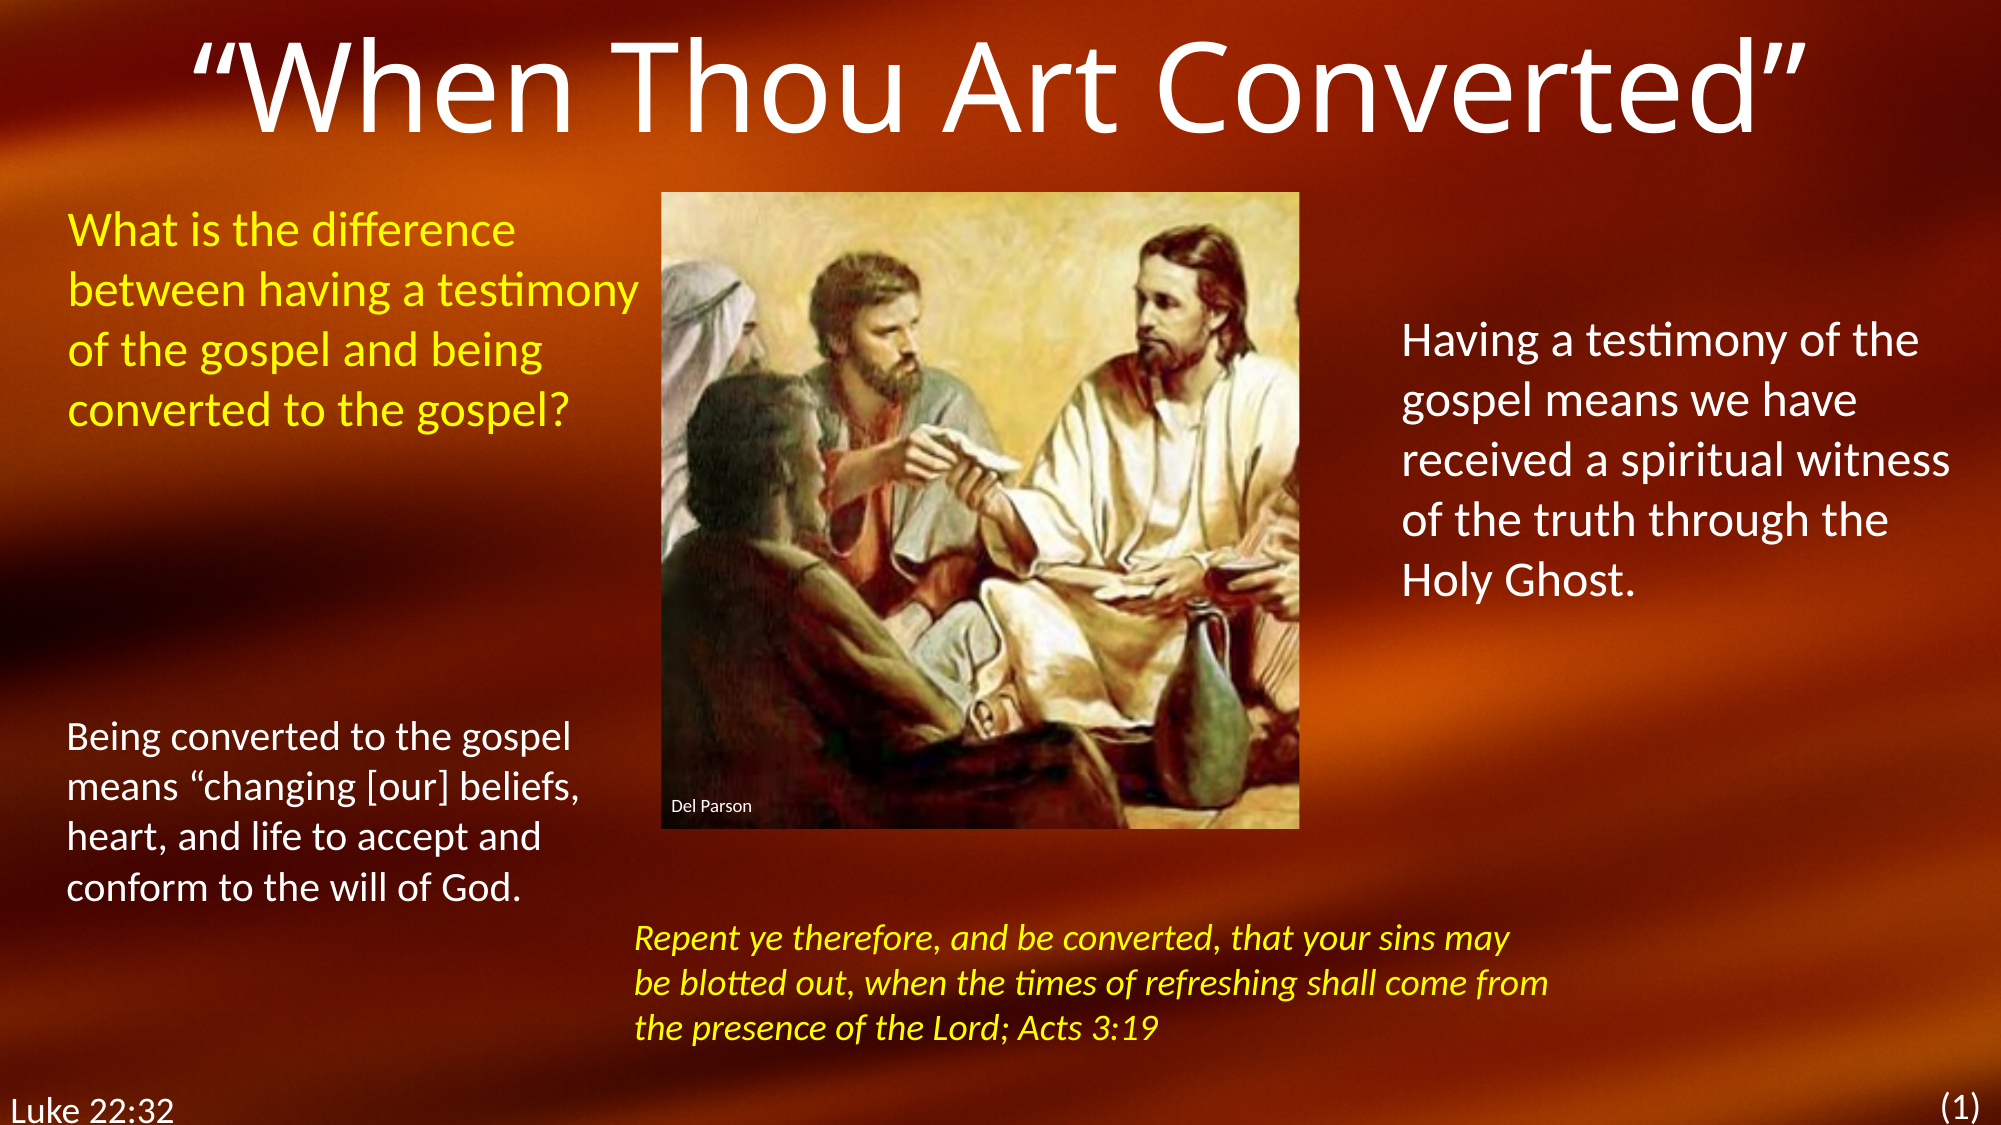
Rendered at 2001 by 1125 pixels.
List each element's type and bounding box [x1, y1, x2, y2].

picture [0, 0, 2001, 1125]
text_box [656, 190, 1300, 832]
